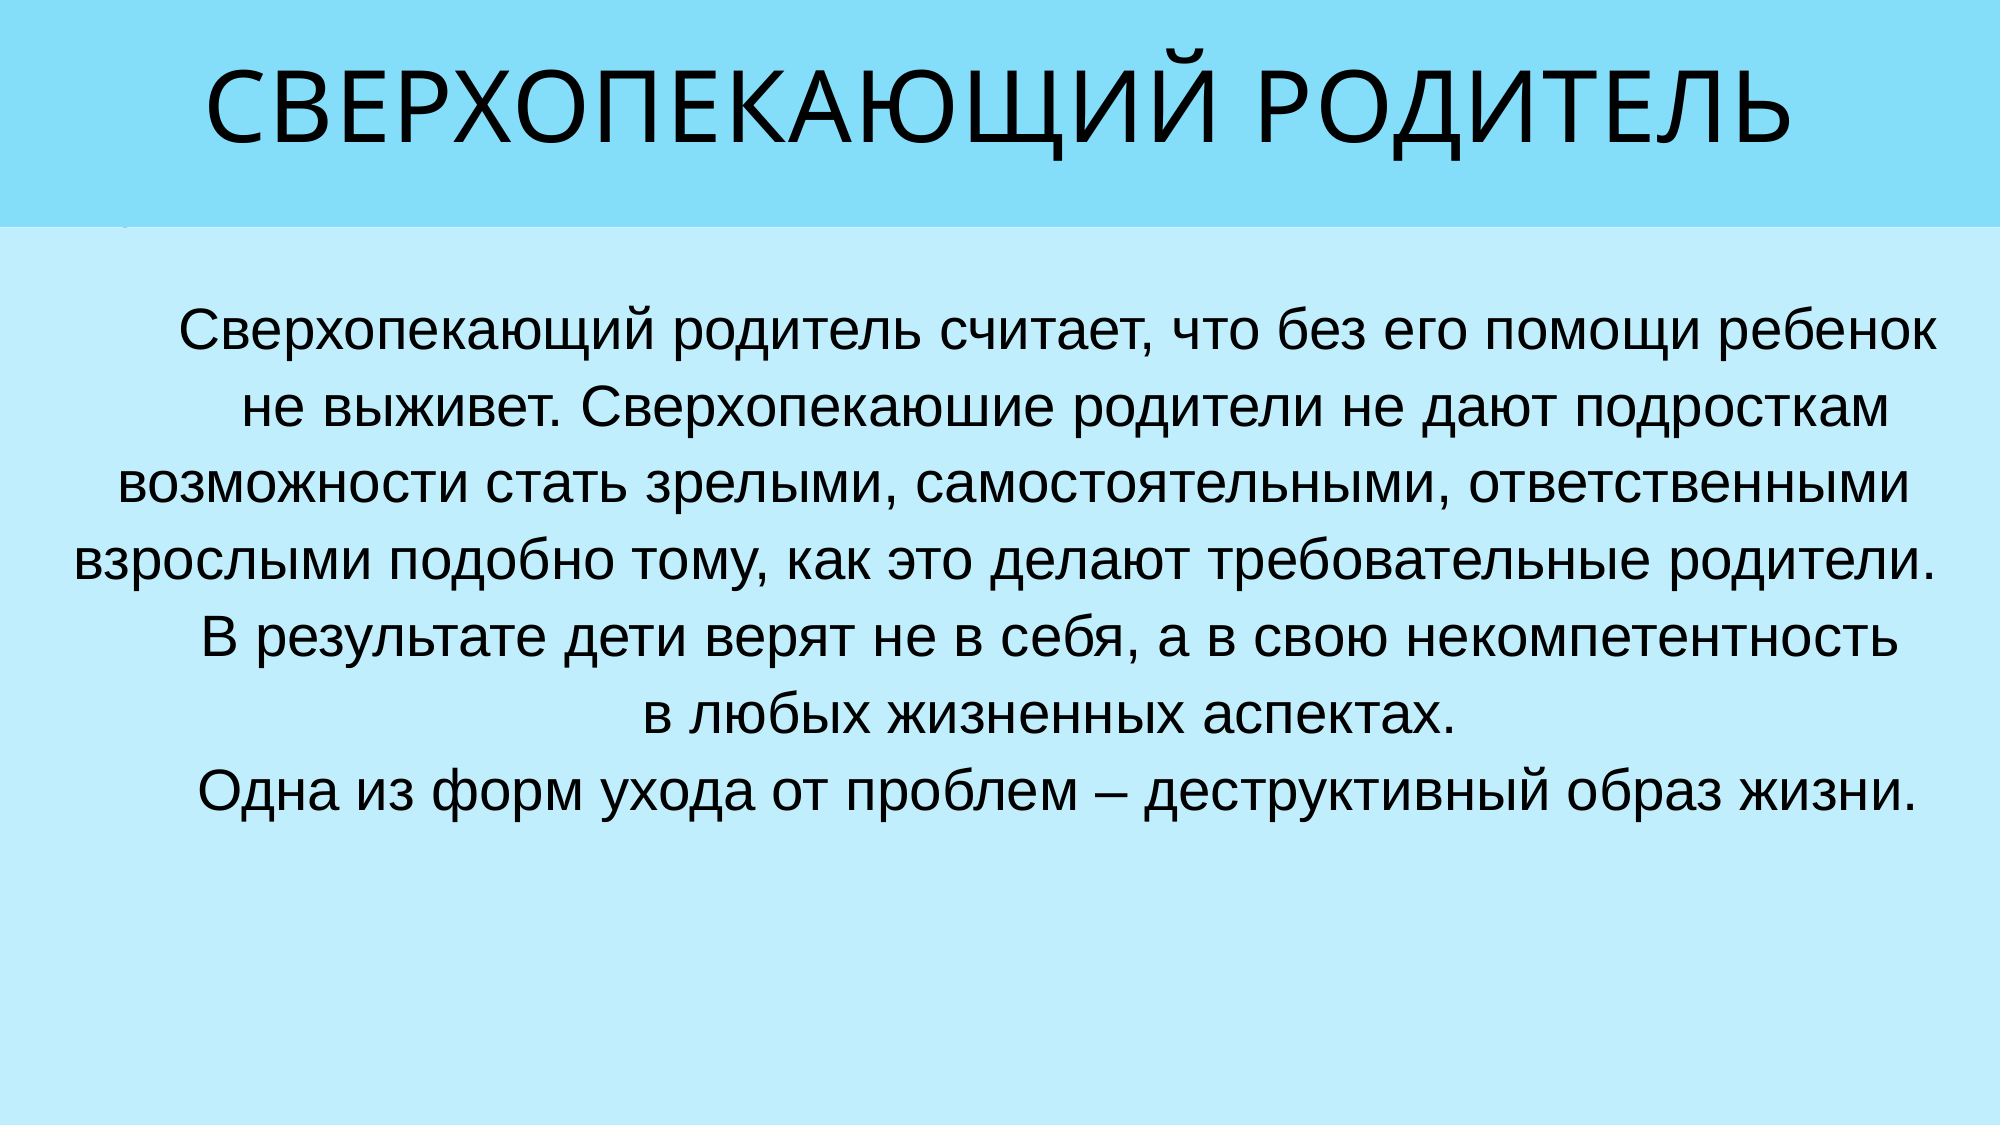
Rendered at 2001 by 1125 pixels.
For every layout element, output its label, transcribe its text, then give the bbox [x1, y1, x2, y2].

title Сверхопекающий родитель [0, 0, 2000, 227]
list Сверхопекающий родитель считает, что без его помощи ребенок не выживет. Сверхопекаюшие родители не дают подросткам возможности стать зрелыми, самостоятельными, ответственными взрослыми подобно тому, как это делают требовательные родители. В результате дети верят не в себя, а в свою некомпетентность в любых жизненных аспектах. Одна из форм ухода от проблем – деструктивный образ жизни. [0, 227, 2000, 1125]
